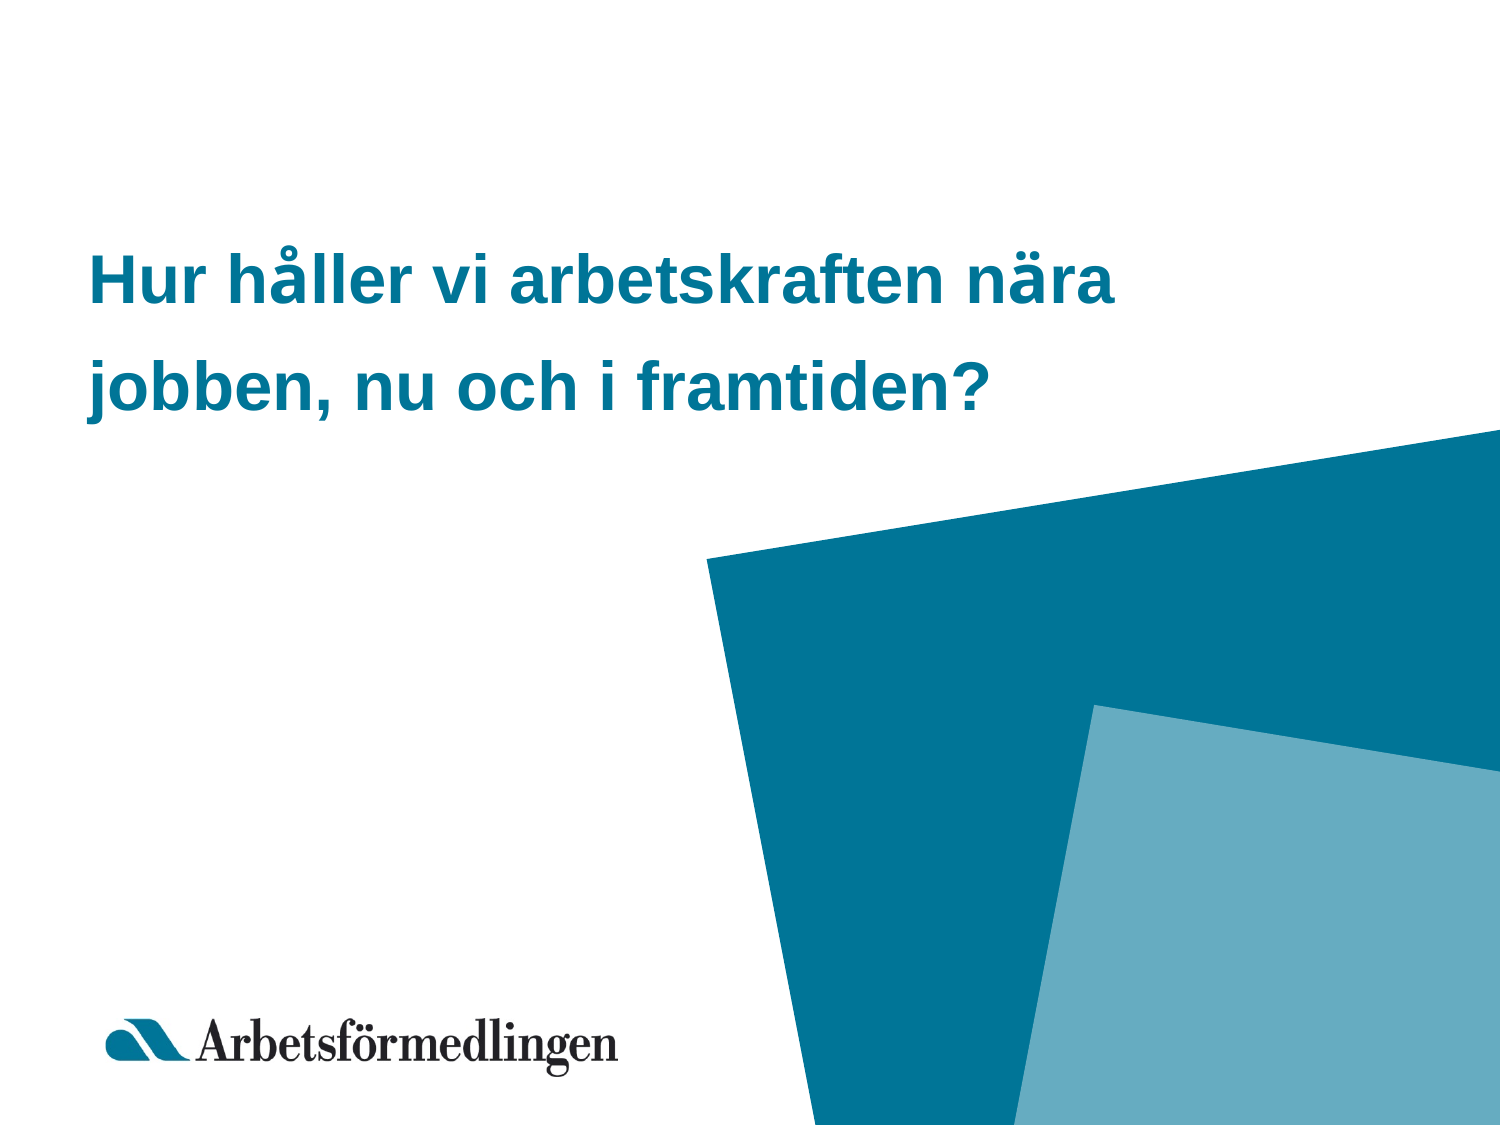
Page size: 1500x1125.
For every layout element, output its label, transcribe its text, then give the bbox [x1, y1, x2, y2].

title Hur håller vi arbetskraften nära jobben, nu och i framtiden? [88, 208, 1270, 480]
picture [105, 1018, 618, 1077]
